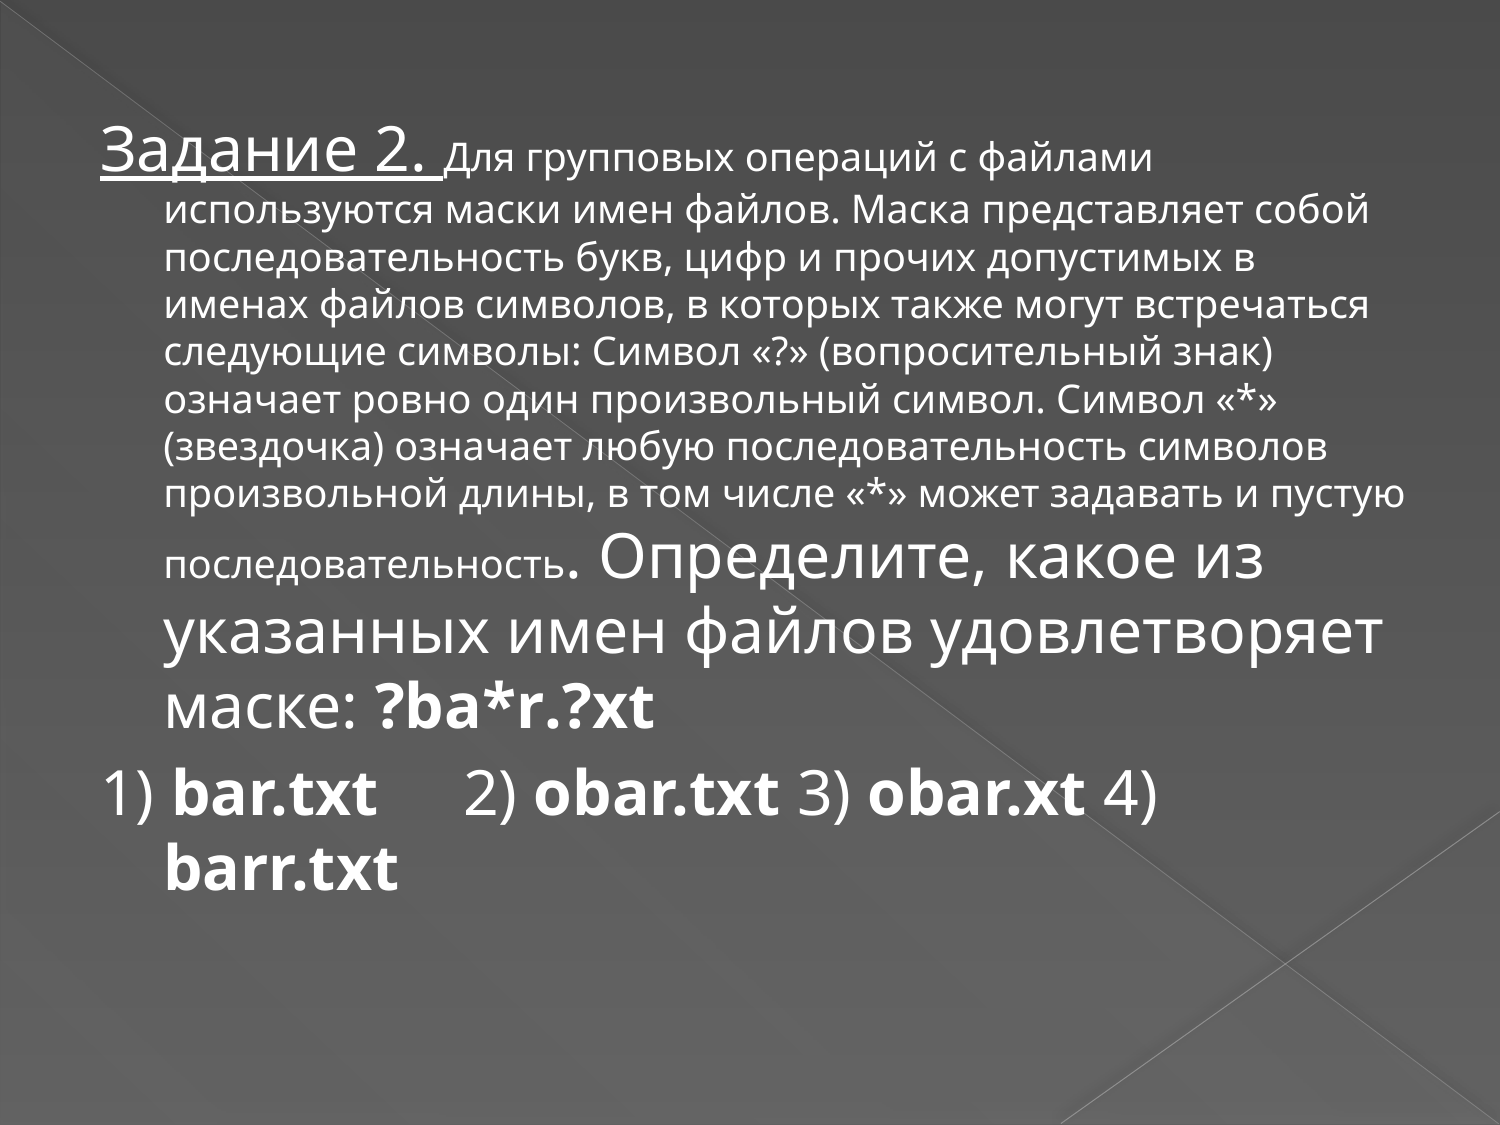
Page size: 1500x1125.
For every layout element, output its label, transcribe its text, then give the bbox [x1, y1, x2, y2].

list Задание 2. Для групповых операций с файлами используются маски имен файлов. Маска представляет собой последовательность букв, цифр и прочих допустимых в именах файлов символов, в которых также могут встречаться следующие символы: Символ «?» (вопросительный знак) означает ровно один произвольный символ. Символ «*» (звездочка) означает любую последовательность символов произвольной длины, в том числе «*» может задавать и пустую последовательность. Определите, какое из указанных имен файлов удовлетворяет маске: ?ba*r.?xt 1) bar.txt 2) obar.txt 3) obar.xt 4) barr.txt [75, 101, 1425, 1059]
